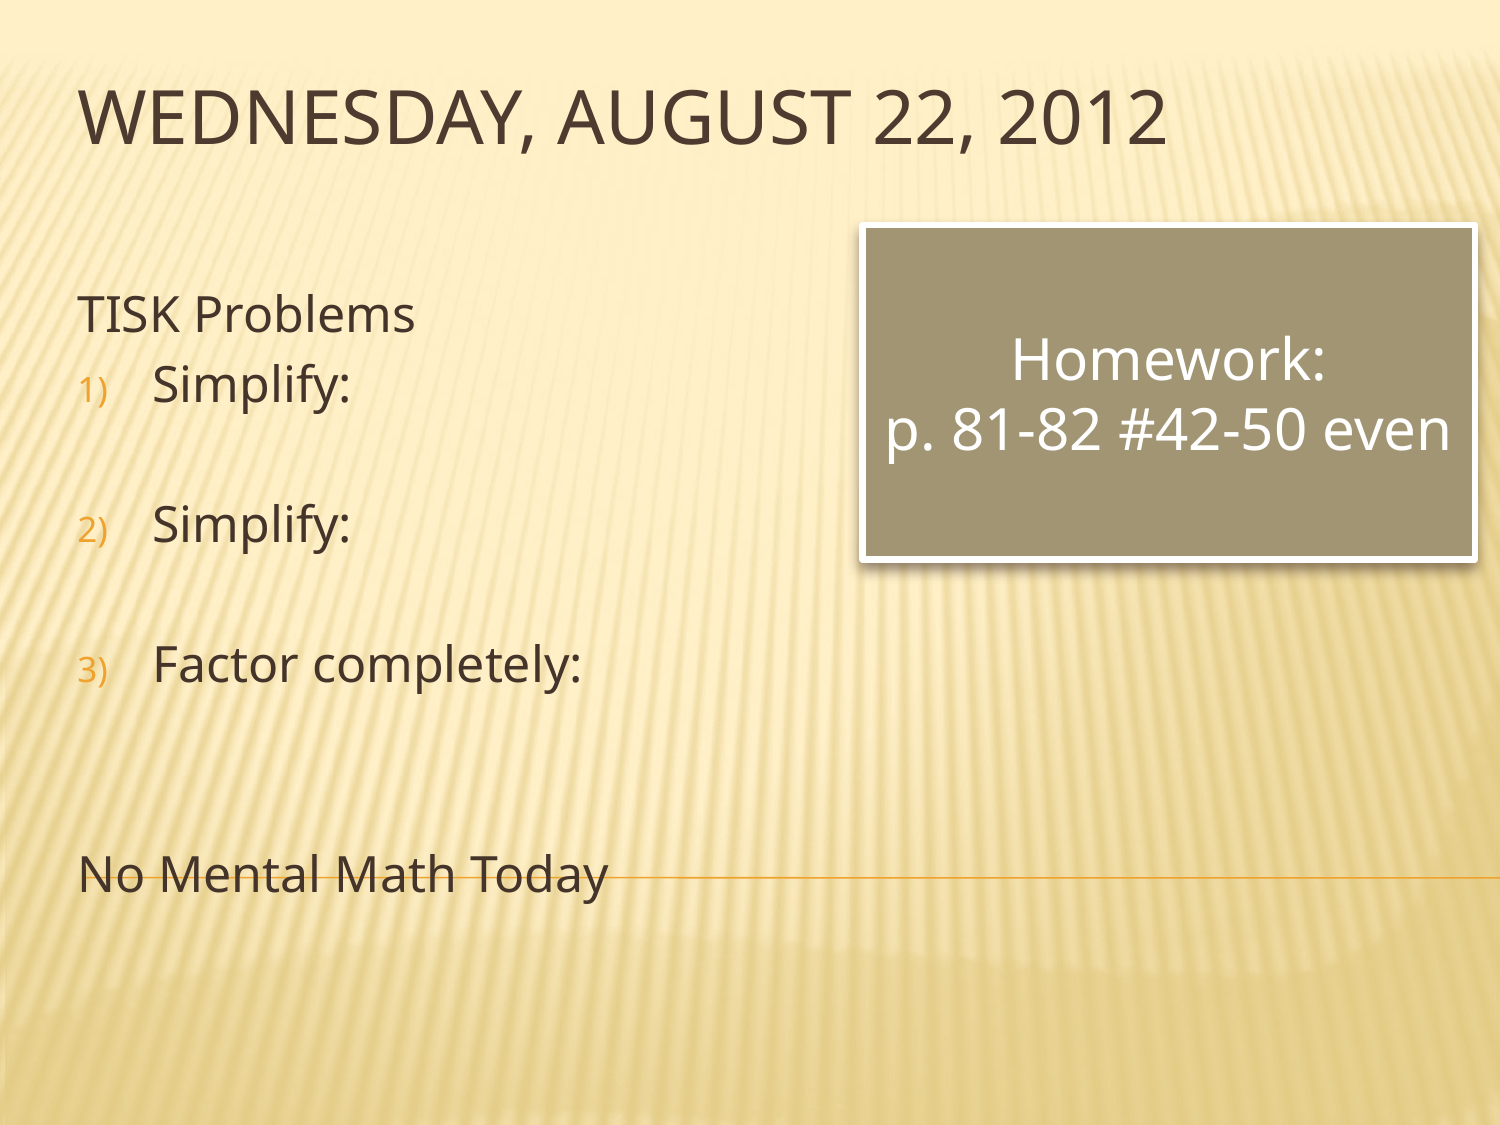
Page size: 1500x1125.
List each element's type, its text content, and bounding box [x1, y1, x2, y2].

title Wednesday, August 22, 2012 [62, 62, 1450, 263]
text_box Homework: p. 81-82 #42-50 even [859, 222, 1478, 563]
